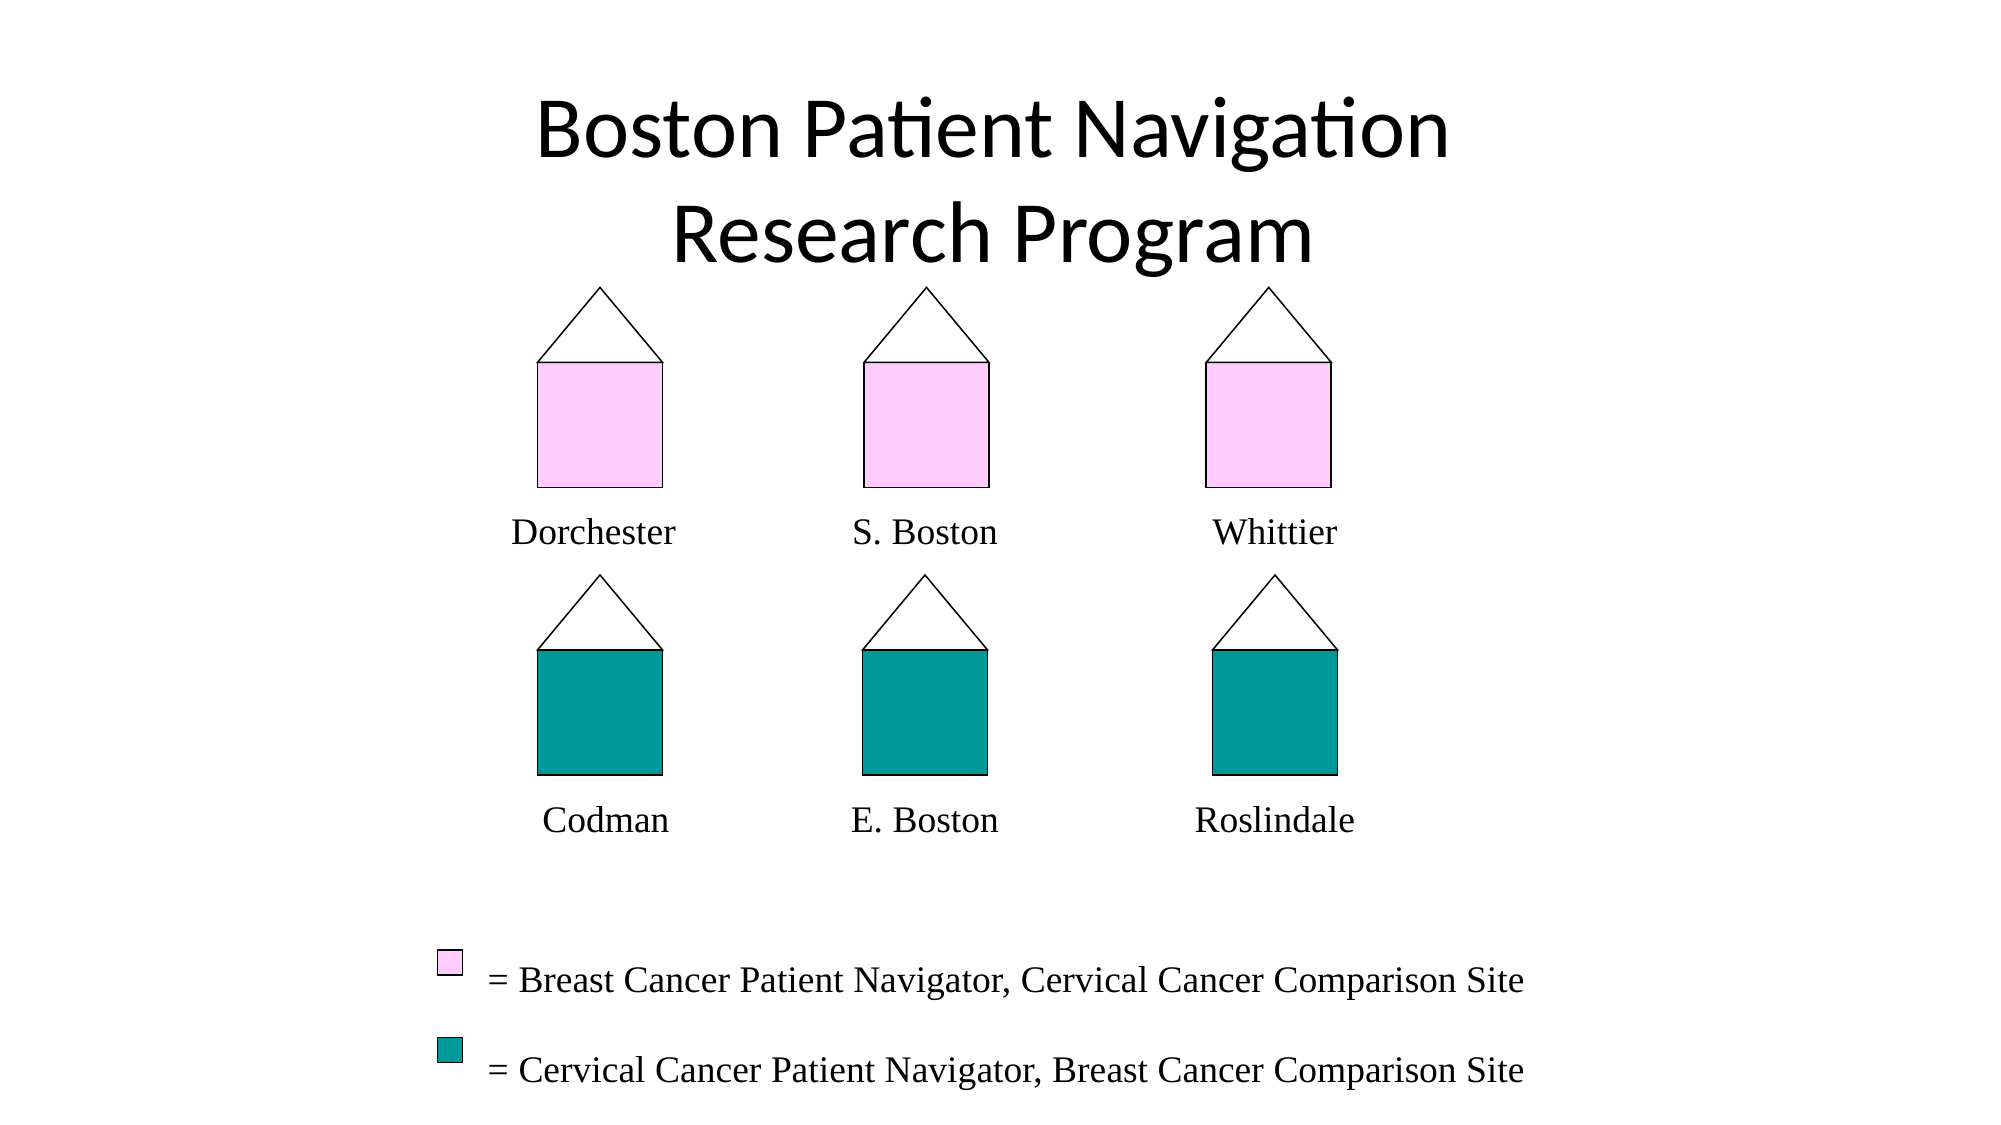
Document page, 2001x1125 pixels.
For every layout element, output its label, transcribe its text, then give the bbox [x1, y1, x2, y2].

text_box Boston Patient Navigation Research Program [412, 62, 1575, 288]
text_box [1206, 288, 1332, 363]
text_box [862, 650, 988, 775]
text_box [1212, 650, 1338, 775]
text_box [537, 650, 663, 775]
text_box [537, 288, 663, 363]
text_box [862, 574, 988, 650]
text_box [537, 574, 663, 650]
text_box [864, 288, 990, 363]
text_box [1206, 363, 1332, 488]
text_box [537, 363, 663, 488]
text_box Codman [524, 787, 688, 848]
text_box [437, 1037, 463, 1063]
text_box [864, 363, 989, 488]
text_box Roslindale [1175, 787, 1375, 848]
text_box E. Boston [825, 787, 1025, 848]
text_box = Breast Cancer Patient Navigator, Cervical Cancer Comparison Site = Cervical Cancer Patient Navigator, Breast Cancer Comparison Site [387, 862, 1588, 1098]
text_box S. Boston [825, 499, 1025, 560]
text_box Whittier [1187, 499, 1363, 560]
text_box [437, 950, 463, 975]
text_box Dorchester [487, 499, 700, 560]
text_box [1212, 574, 1338, 650]
